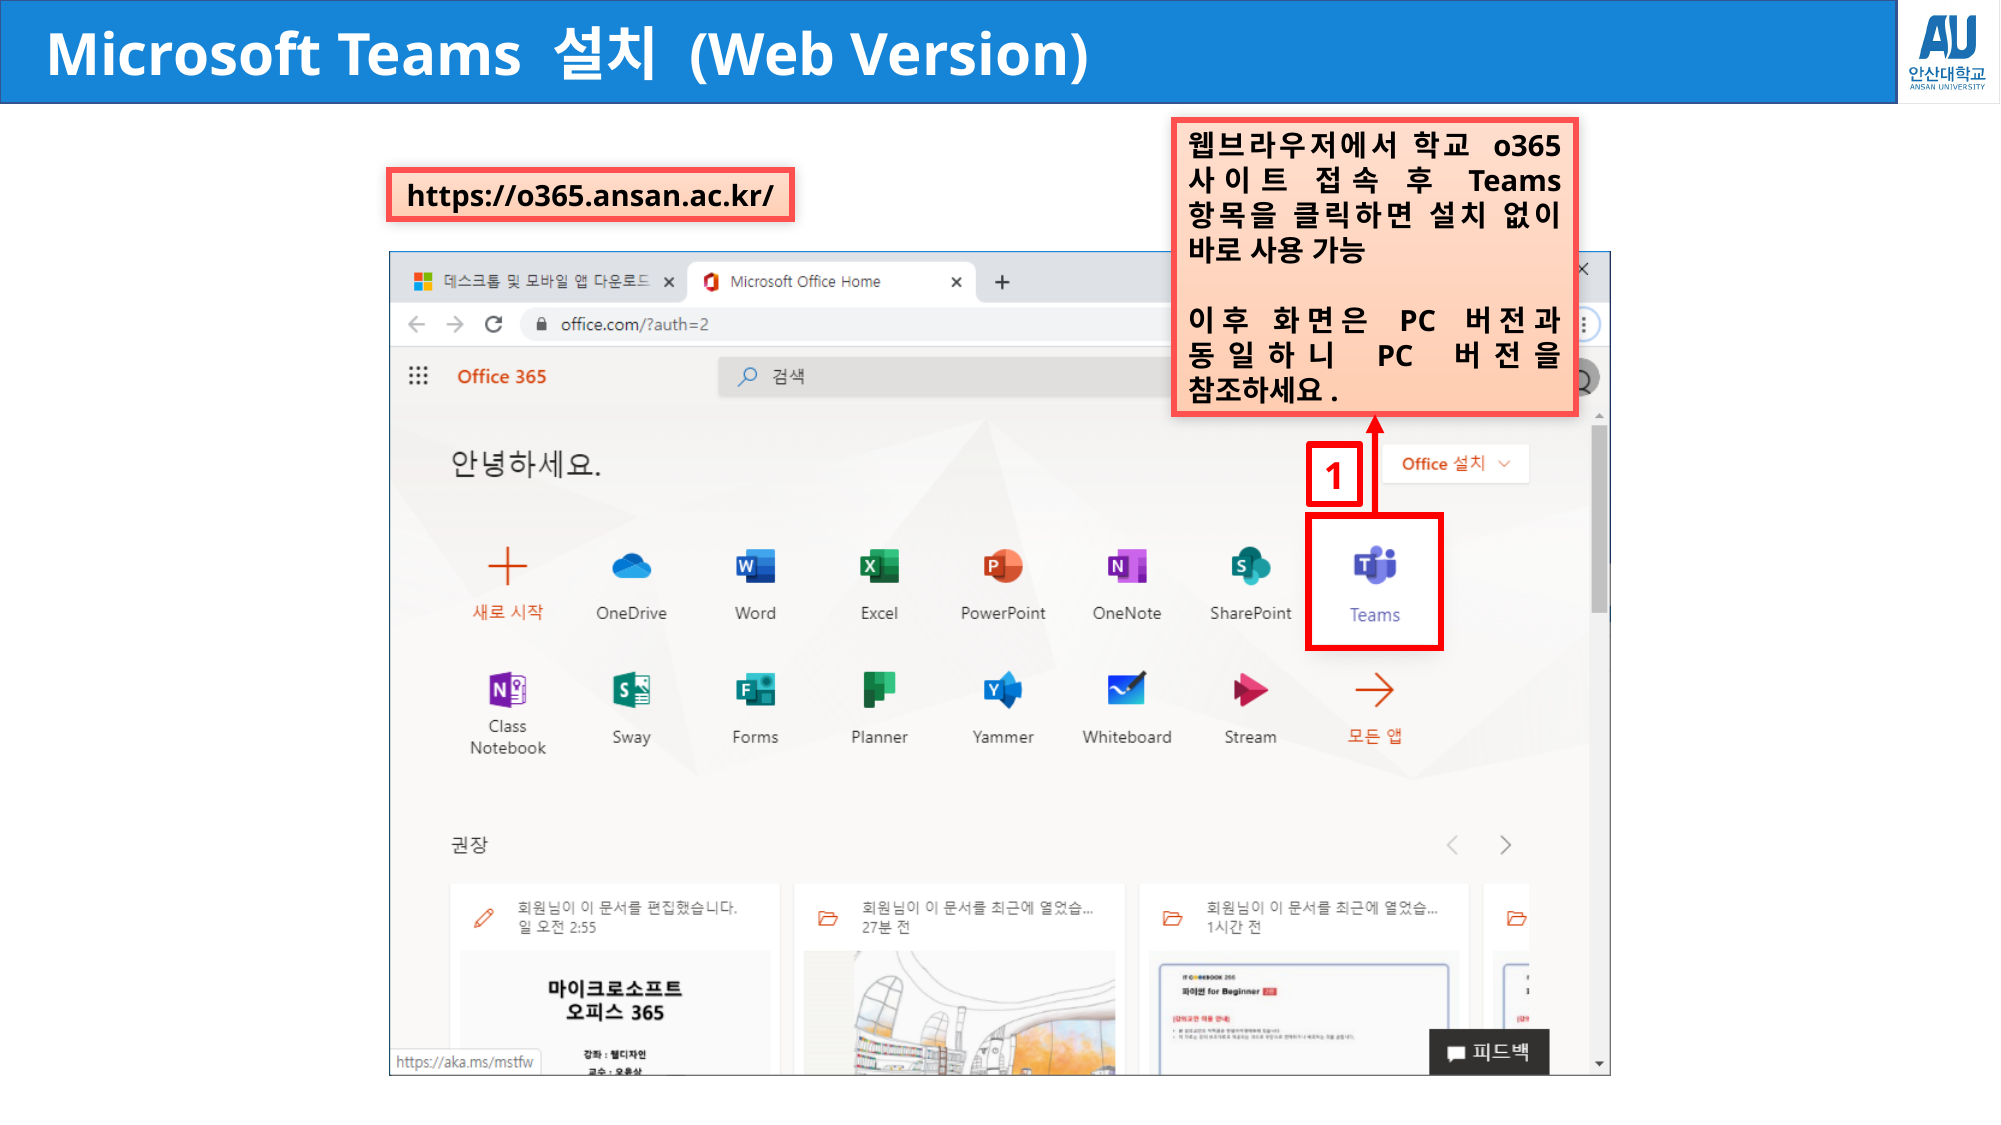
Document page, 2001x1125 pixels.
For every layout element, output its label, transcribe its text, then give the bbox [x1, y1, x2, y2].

text_box 웹브라우저에서 학교 o365 사이트 접속 후 Teams 항목을 클릭하면 설치 없이 바로 사용 가능 이후 화면은 PC 버전과 동일하니 PC 버전을 참조하세요. [1173, 119, 1577, 251]
text_box https://o365.ansan.ac.kr/ [389, 169, 792, 220]
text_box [0, 0, 2000, 104]
picture [389, 251, 1611, 1077]
